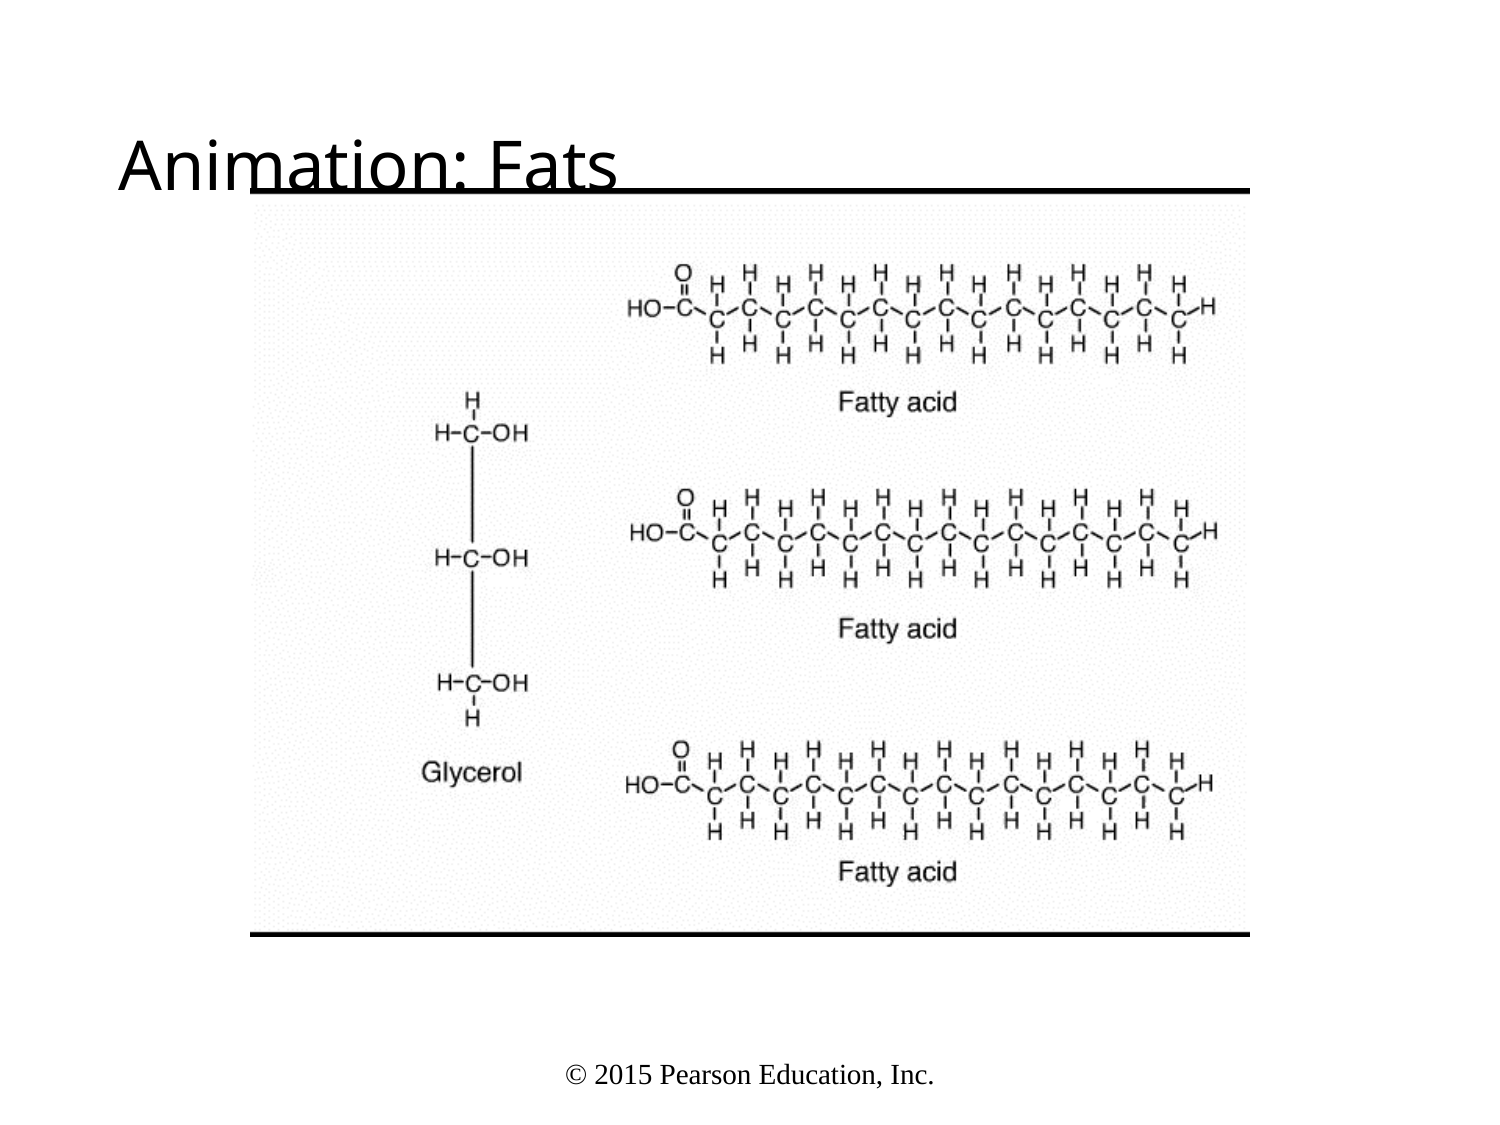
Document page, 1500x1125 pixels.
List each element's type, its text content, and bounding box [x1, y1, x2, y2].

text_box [249, 187, 1250, 938]
footer © 2015 Pearson Education, Inc. [496, 1042, 1004, 1103]
title Animation: Fats [103, 59, 1397, 278]
